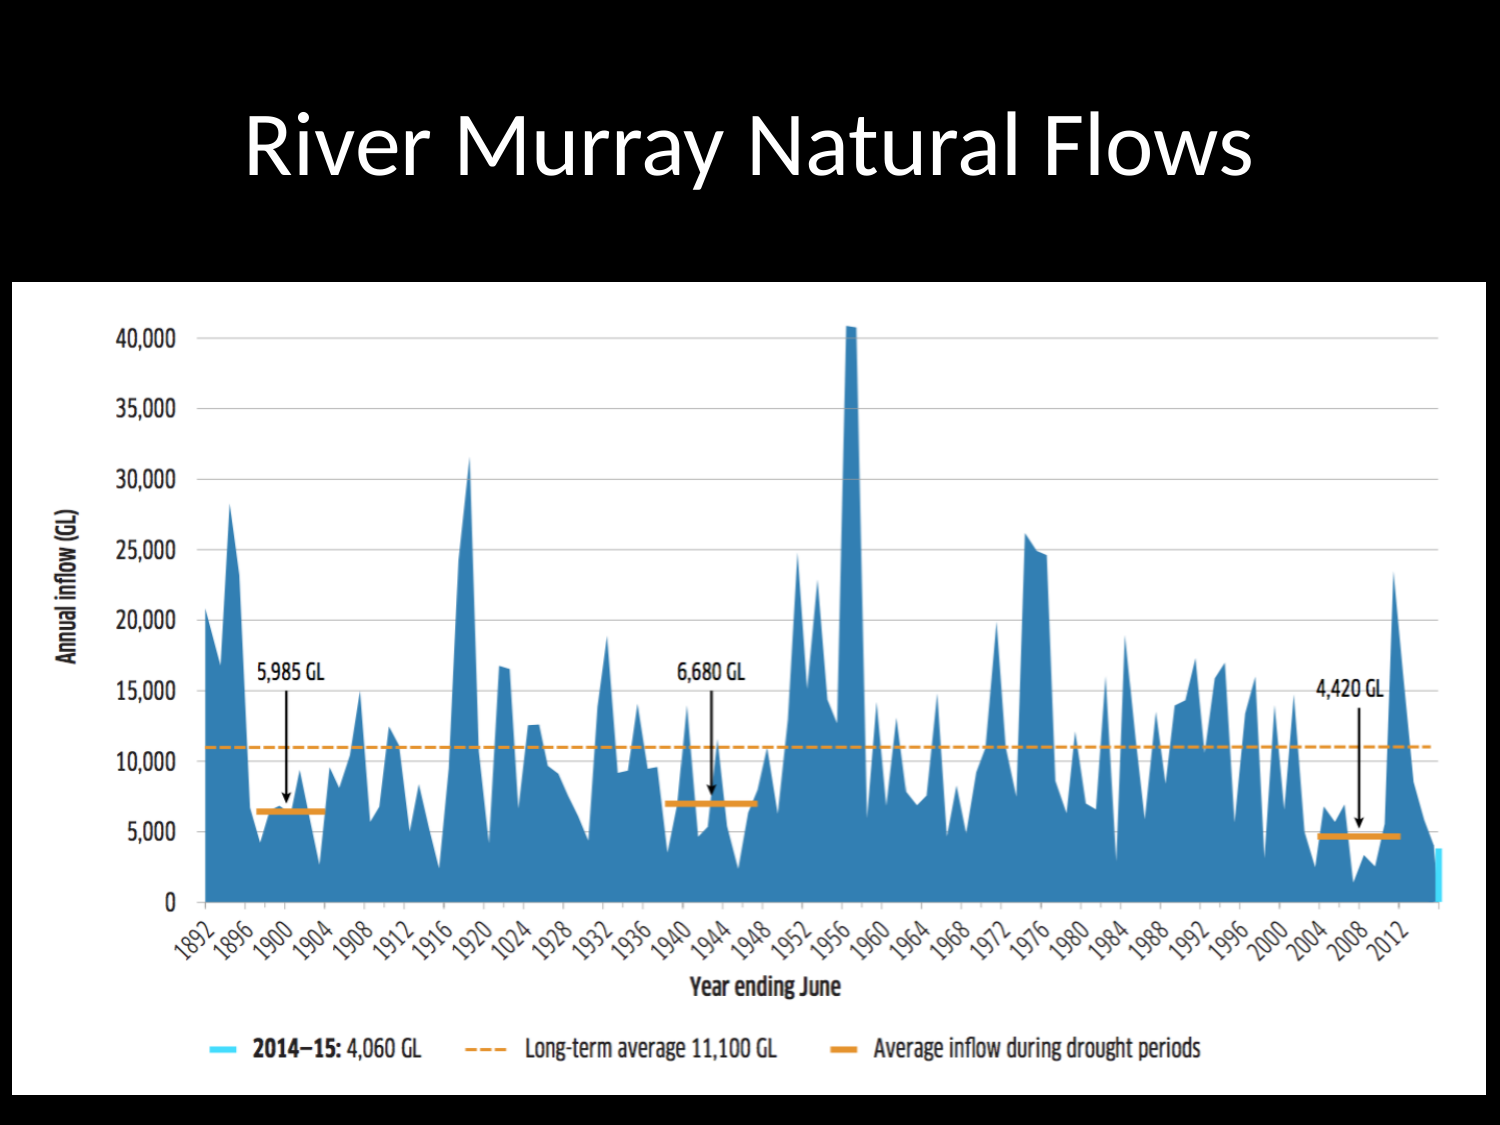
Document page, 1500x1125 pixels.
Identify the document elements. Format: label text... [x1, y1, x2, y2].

picture [12, 281, 1486, 1095]
title River Murray Natural Flows [75, 45, 1425, 233]
